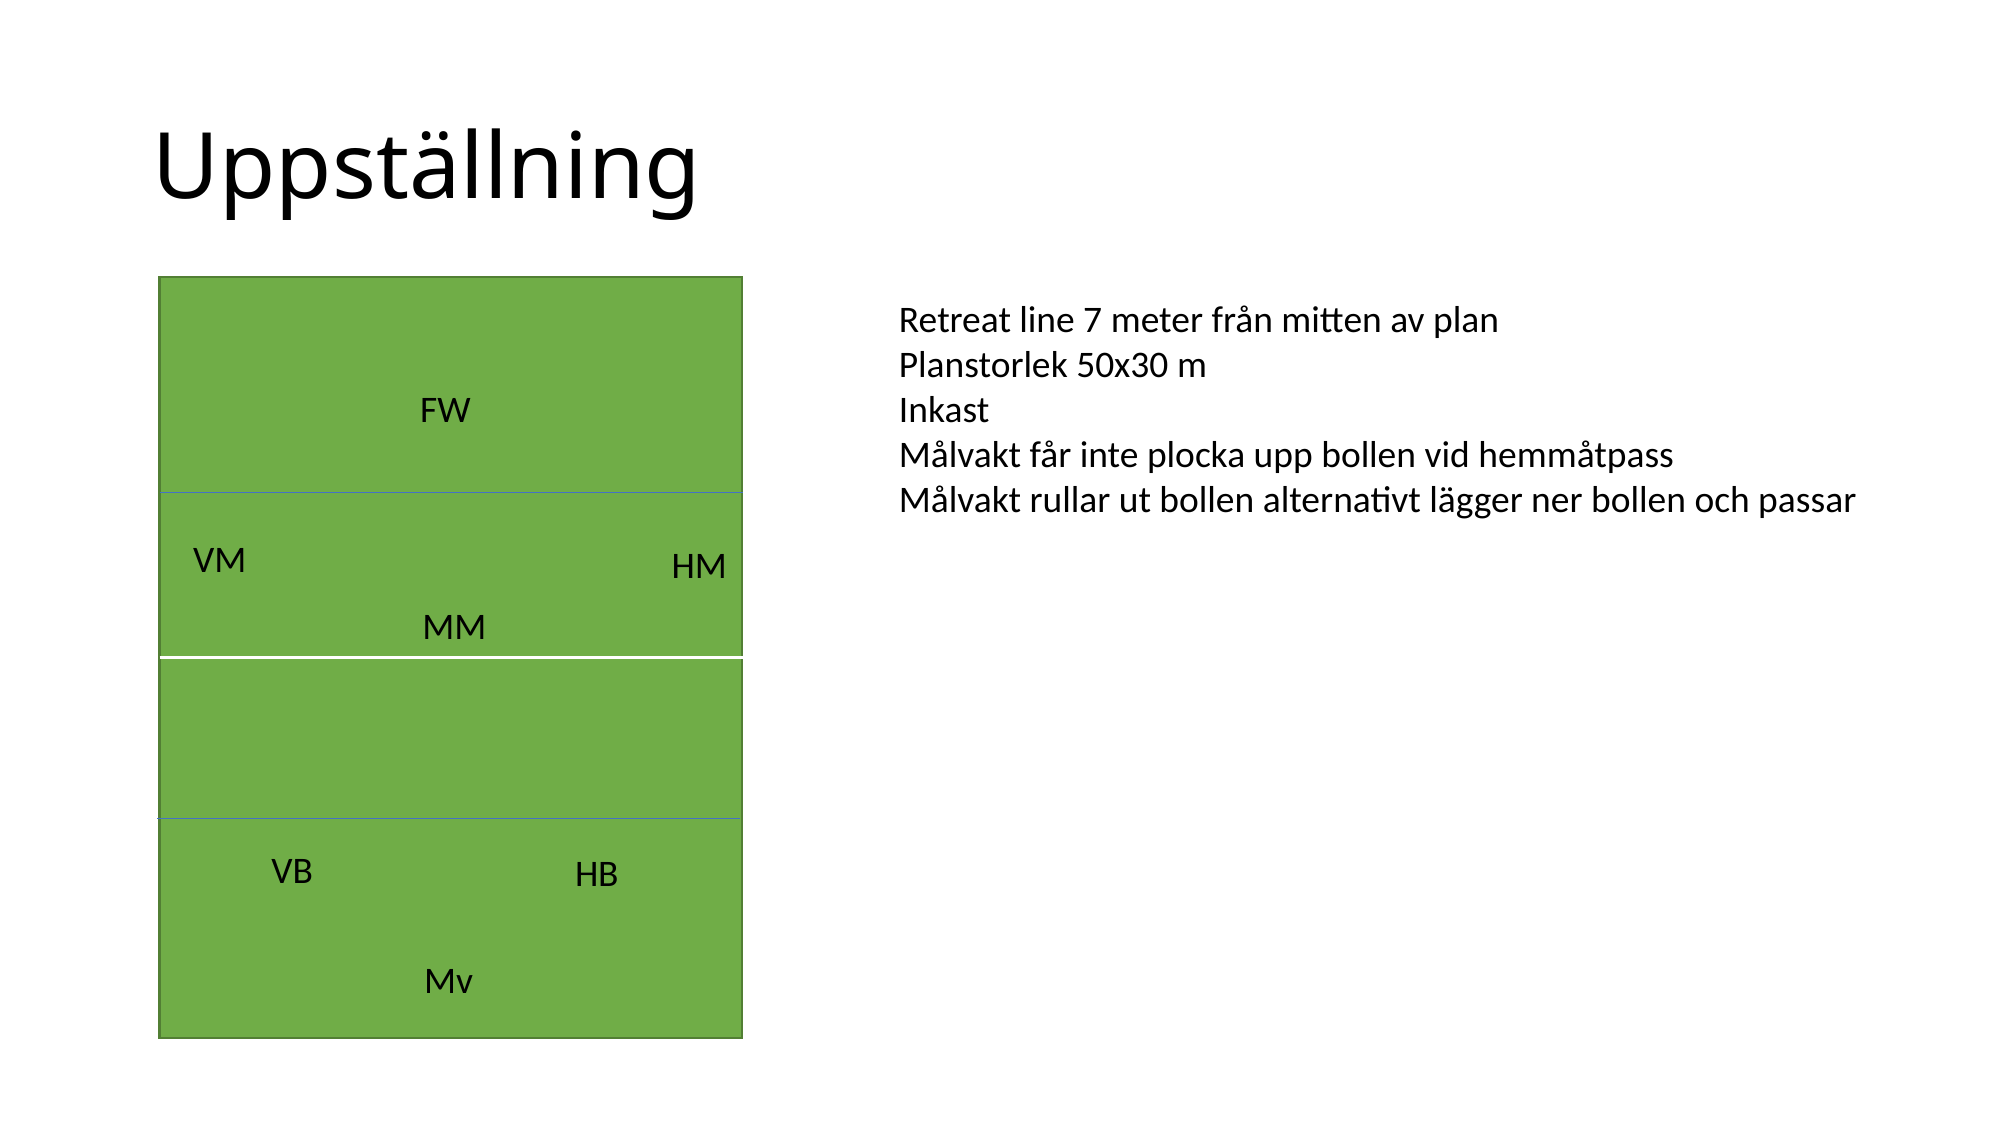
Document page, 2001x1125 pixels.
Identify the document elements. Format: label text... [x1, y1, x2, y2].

text_box HB [560, 841, 634, 902]
text_box HM [656, 533, 742, 594]
text_box MM [407, 594, 502, 654]
text_box Mv [409, 948, 489, 1008]
text_box FW [405, 377, 486, 438]
text_box Retreat line 7 meter från mitten av plan Planstorlek 50x30 m Inkast Målvakt får inte plocka upp bollen vid hemmåtpass Målvakt rullar ut bollen alternativt lägger ner bollen och passar [884, 287, 1873, 528]
text_box VM [178, 527, 262, 588]
title Uppställning [137, 59, 1863, 278]
text_box [158, 276, 743, 1039]
text_box VB [256, 838, 329, 899]
